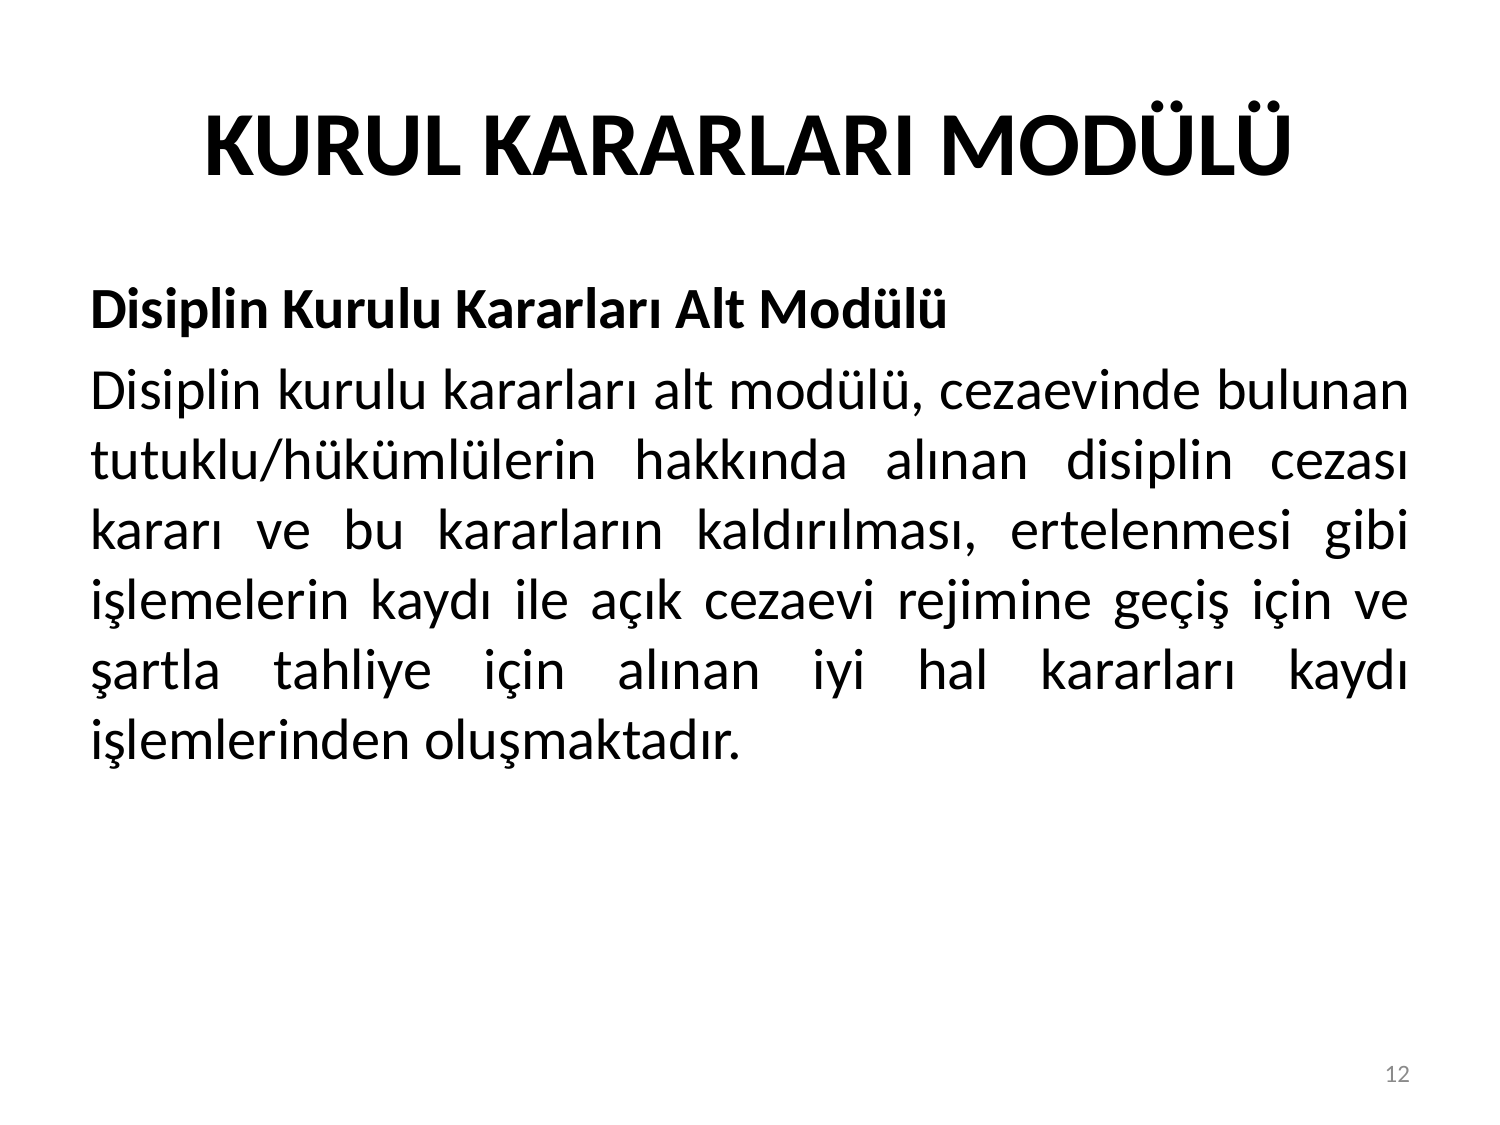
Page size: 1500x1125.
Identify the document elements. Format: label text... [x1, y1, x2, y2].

list Disiplin Kurulu Kararları Alt Modülü Disiplin kurulu kararları alt modülü, cezaevinde bulunan tutuklu/hükümlülerin hakkında alınan disiplin cezası kararı ve bu kararların kaldırılması, ertelenmesi gibi işlemelerin kaydı ile açık cezaevi rejimine geçiş için ve şartla tahliye için alınan iyi hal kararları kaydı işlemlerinden oluşmaktadır. [75, 262, 1425, 1005]
title KURUL KARARLARI MODÜLÜ [75, 45, 1425, 233]
slide_number 12 [1074, 1042, 1425, 1103]
